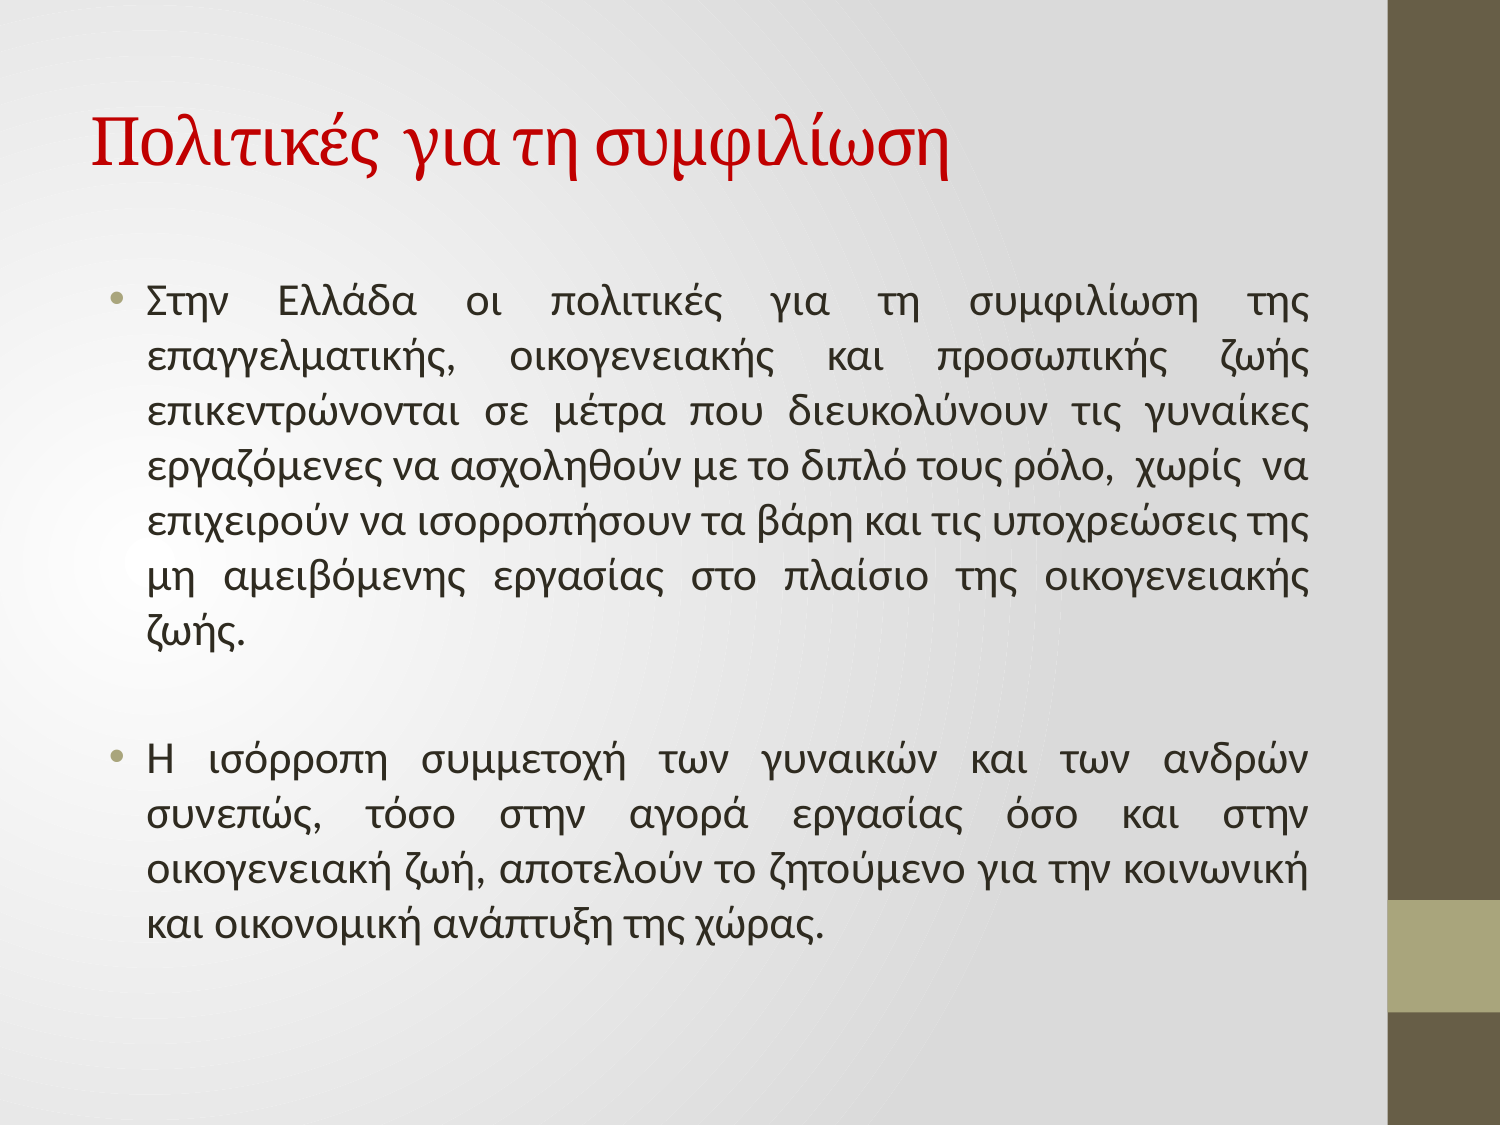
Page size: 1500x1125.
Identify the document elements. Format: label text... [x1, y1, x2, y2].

title Πολιτικές για τη συμφιλίωση [75, 45, 1325, 233]
list Στην Ελλάδα οι πολιτικές για τη συμφιλίωση της επαγγελματικής, οικογενειακής και προσωπικής ζωής επικεντρώνονται σε μέτρα που διευκολύνουν τις γυναίκες εργαζόμενες να ασχοληθούν με το διπλό τους ρόλο, χωρίς να επιχειρούν να ισορροπήσουν τα βάρη και τις υποχρεώσεις της μη αμειβόμενης εργασίας στο πλαίσιο της οικογενειακής ζωής. Η ισόρροπη συμμετοχή των γυναικών και των ανδρών συνεπώς, τόσο στην αγορά εργασίας όσο και στην οικογενειακή ζωή, αποτελούν το ζητούμενο για την κοινωνική και οικονομική ανάπτυξη της χώρας. [75, 262, 1325, 1050]
